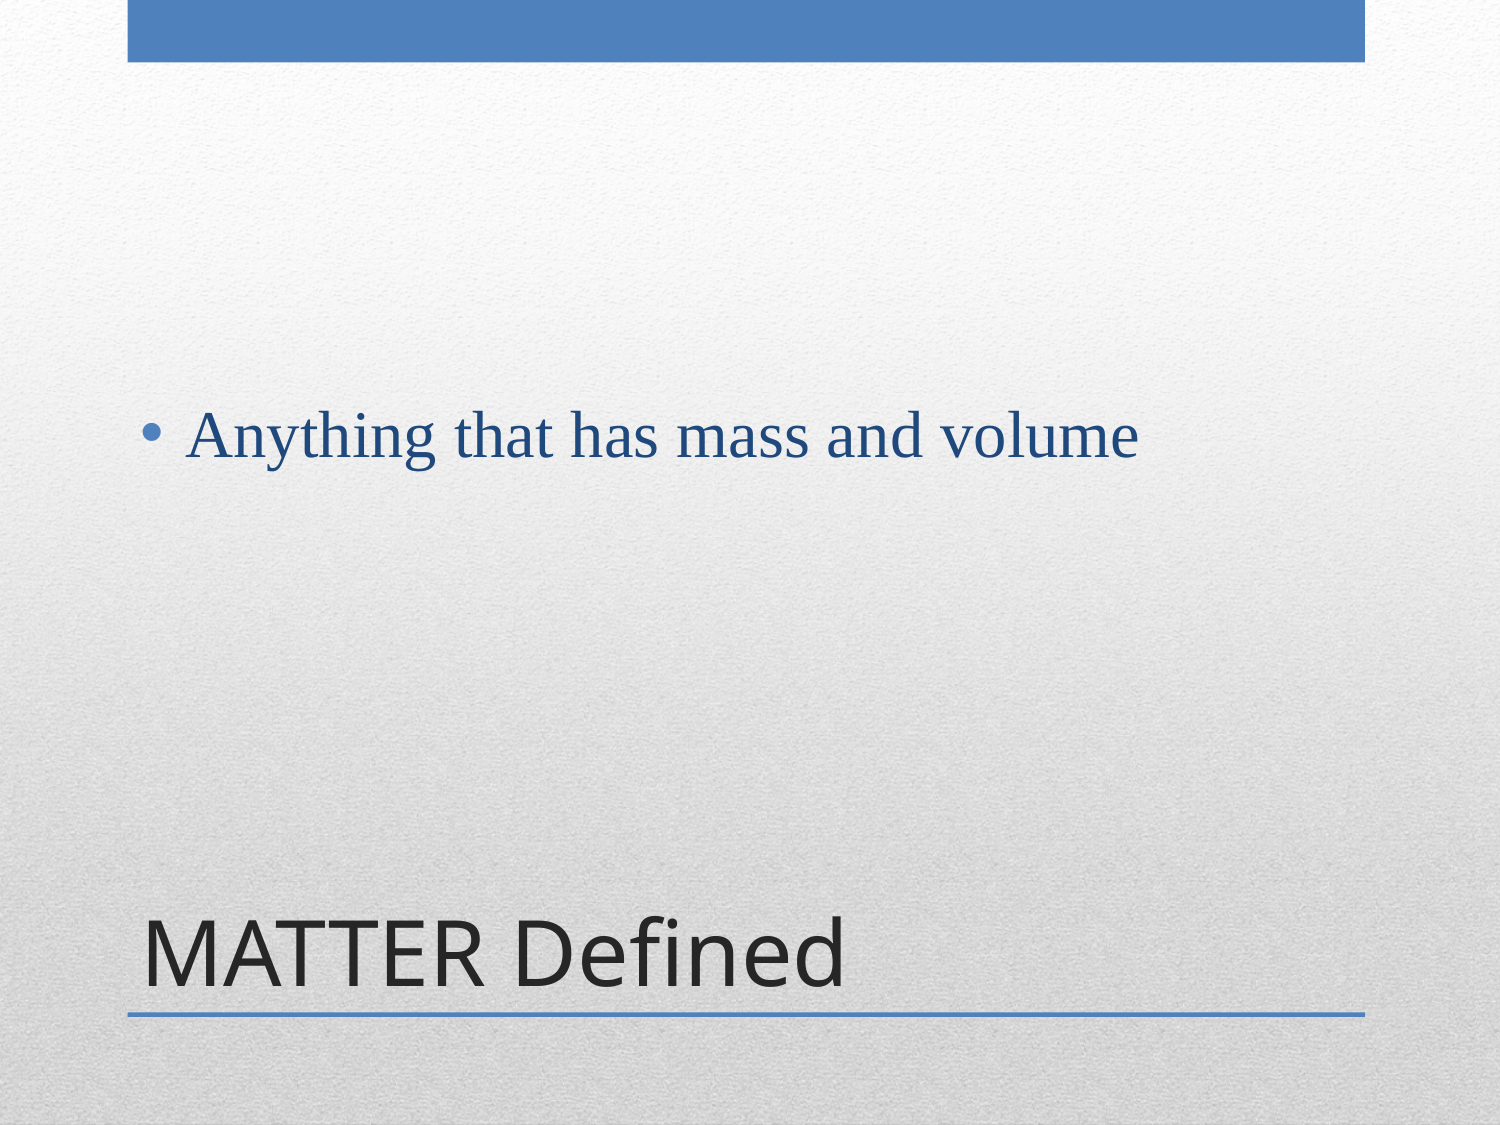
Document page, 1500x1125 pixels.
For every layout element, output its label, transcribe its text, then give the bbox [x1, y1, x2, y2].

title MATTER Defined [125, 750, 1238, 1013]
list Anything that has mass and volume [125, 112, 1363, 750]
